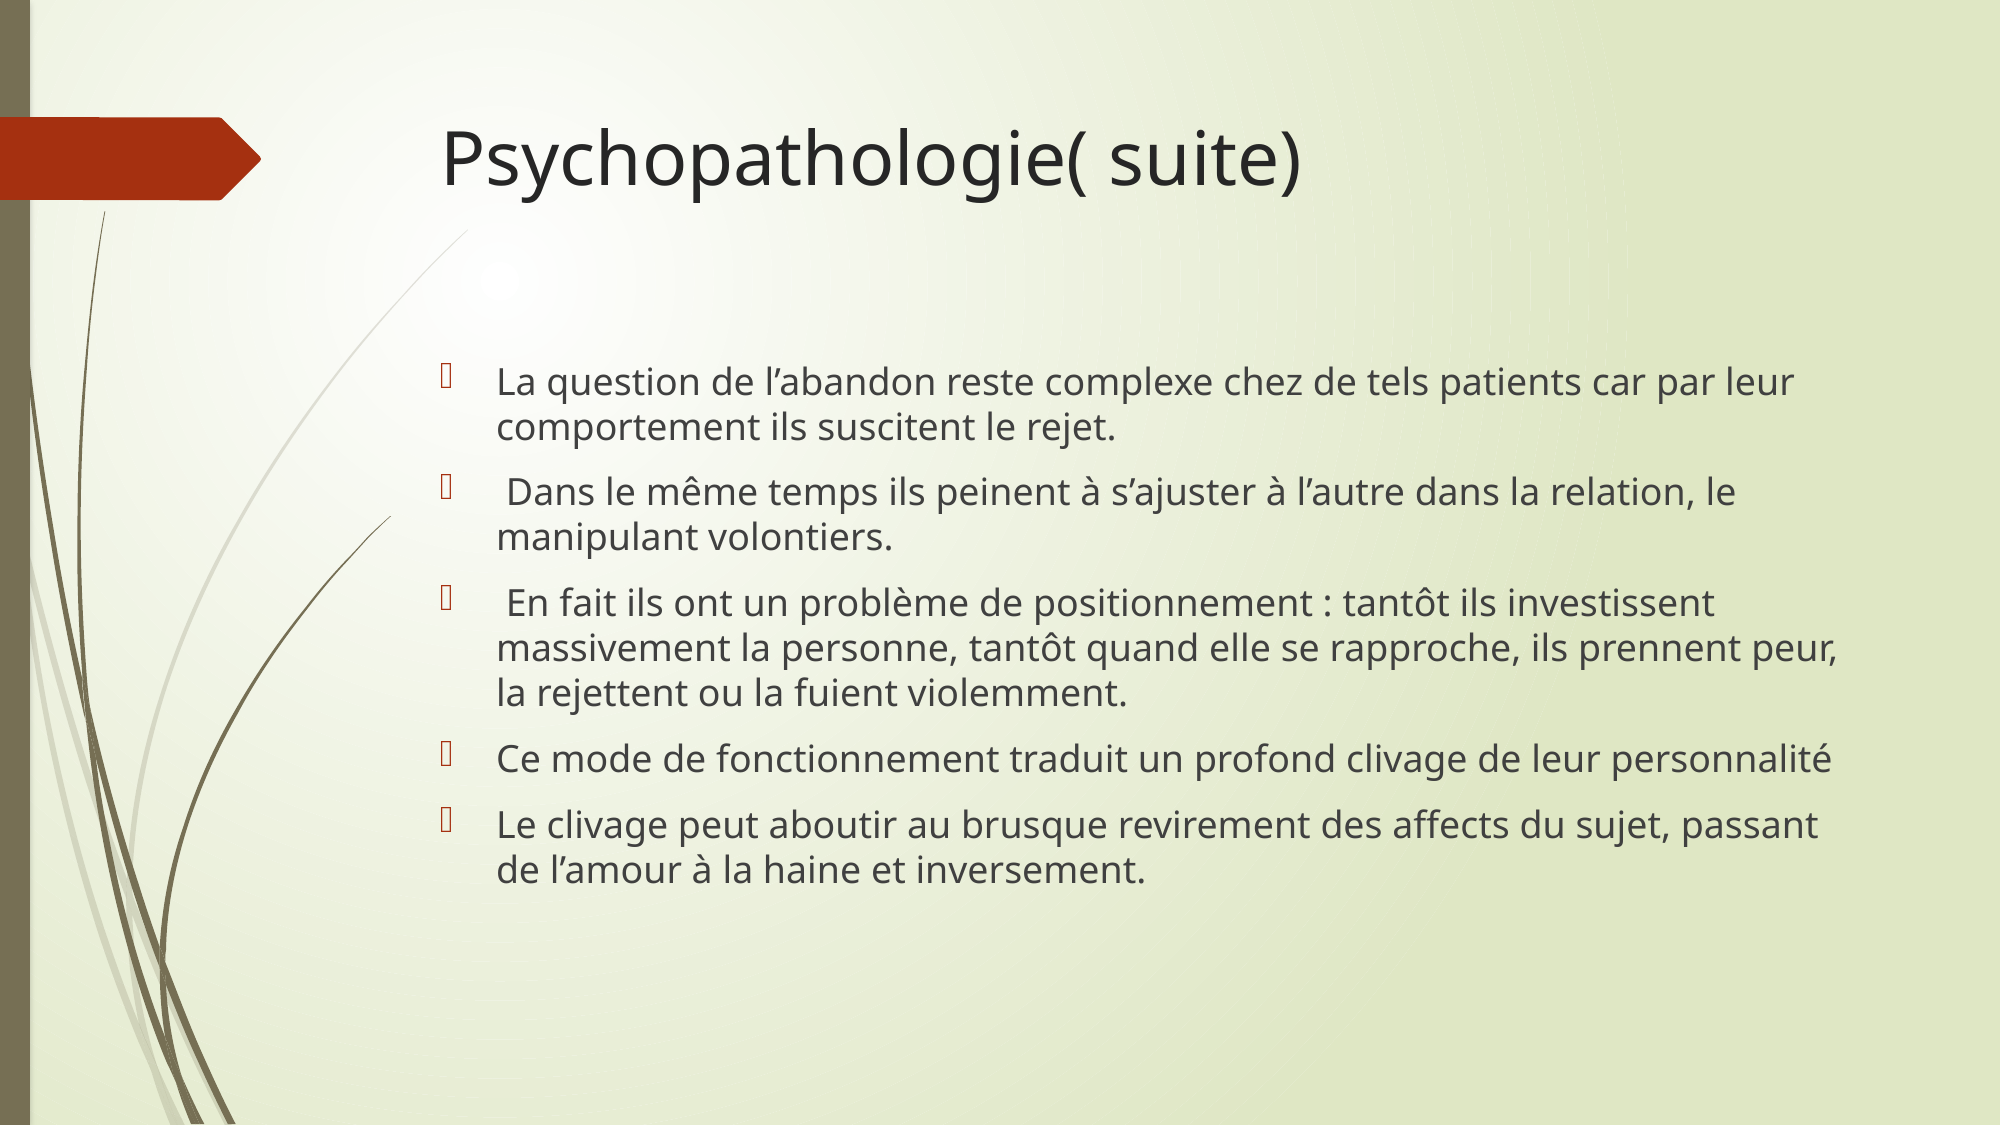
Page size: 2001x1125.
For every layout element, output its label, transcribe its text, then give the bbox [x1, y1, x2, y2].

list La question de l’abandon reste complexe chez de tels patients car par leur comportement ils suscitent le rejet. Dans le même temps ils peinent à s’ajuster à l’autre dans la relation, le manipulant volontiers. En fait ils ont un problème de positionnement : tantôt ils investissent massivement la personne, tantôt quand elle se rapproche, ils prennent peur, la rejettent ou la fuient violemment. Ce mode de fonctionnement traduit un profond clivage de leur personnalité Le clivage peut aboutir au brusque revirement des affects du sujet, passant de l’amour à la haine et inversement. [424, 350, 1888, 970]
title Psychopathologie( suite) [425, 102, 1888, 313]
